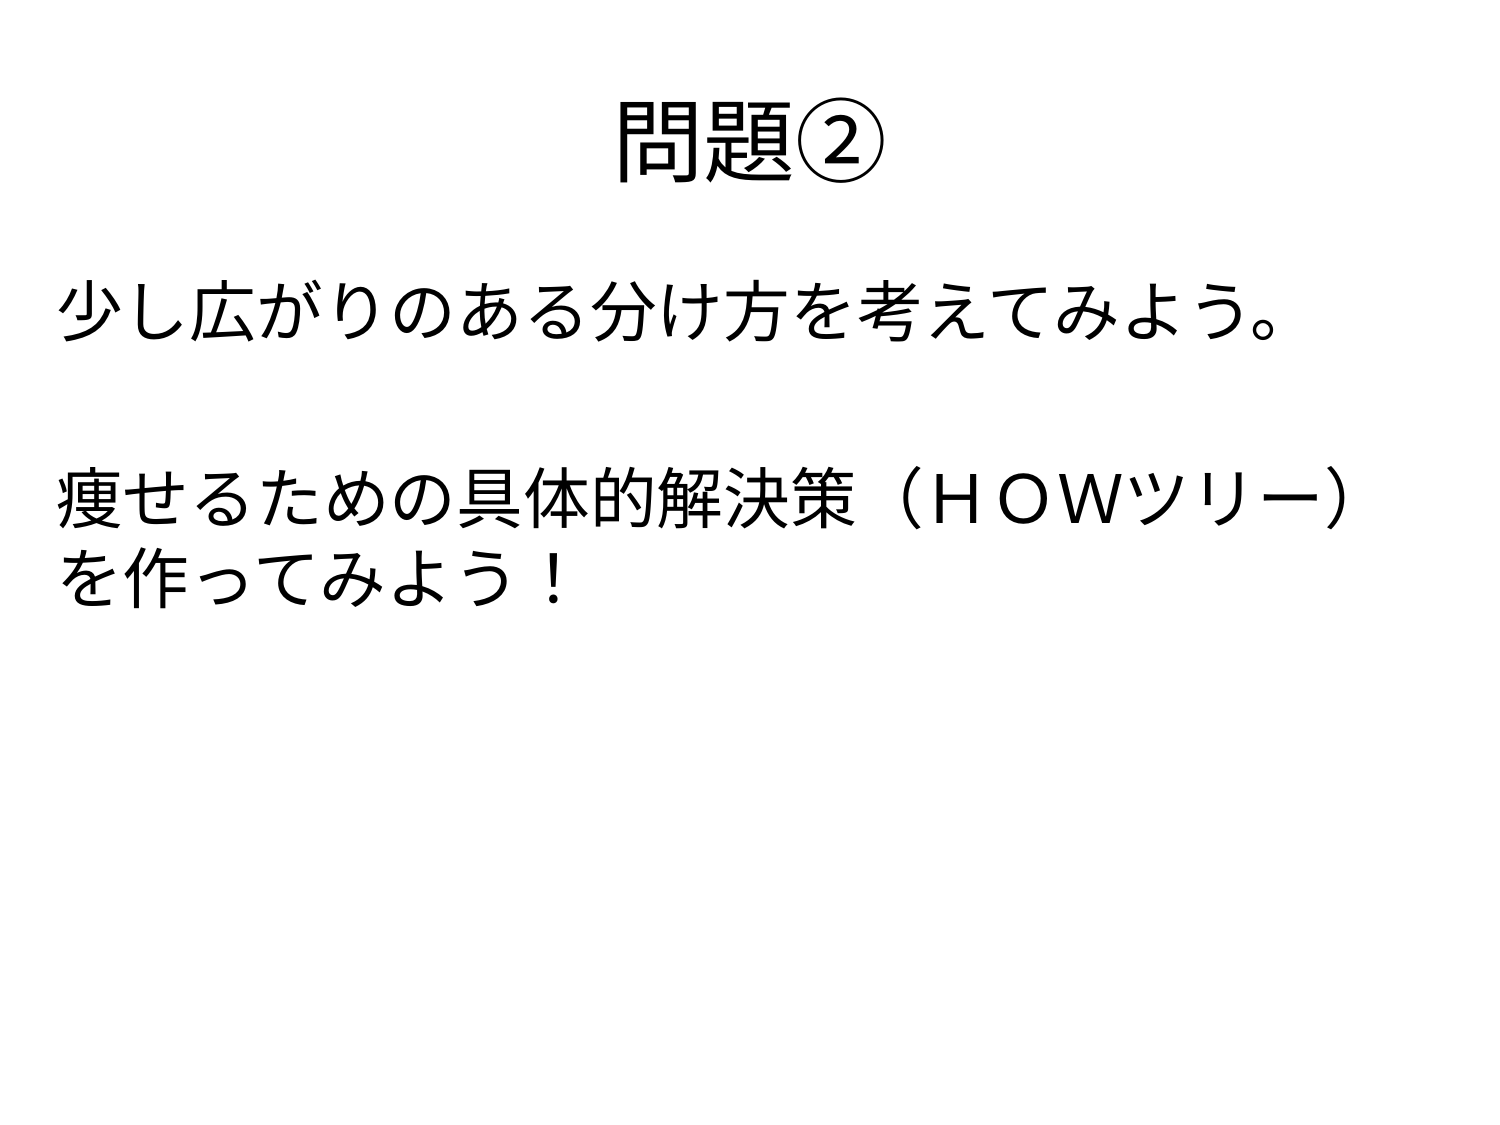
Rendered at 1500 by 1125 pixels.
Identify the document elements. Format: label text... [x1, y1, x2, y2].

title 問題② [75, 45, 1425, 233]
list 少し広がりのある分け方を考えてみよう。 痩せるための具体的解決策（ＨＯＷツリー）を作ってみよう！ [41, 262, 1459, 776]
